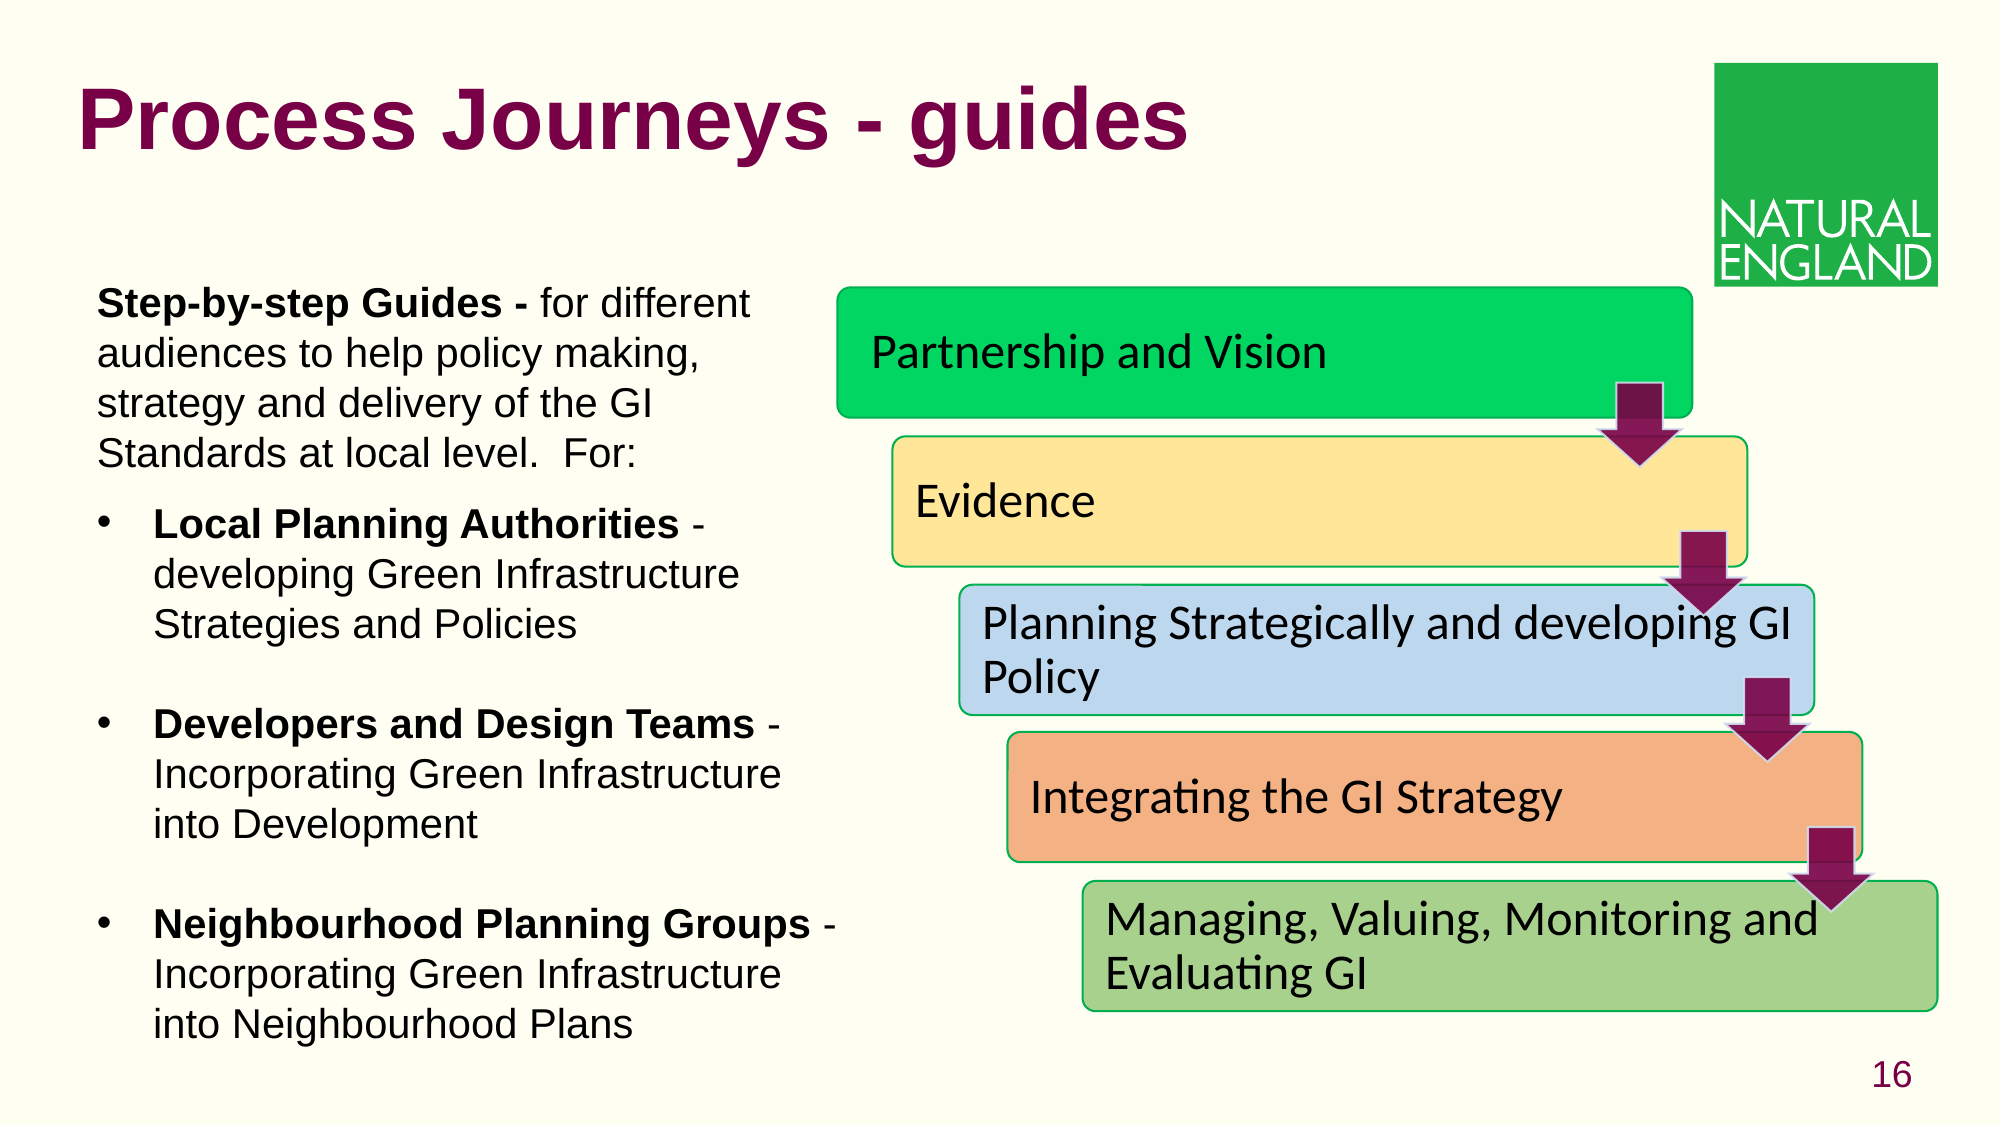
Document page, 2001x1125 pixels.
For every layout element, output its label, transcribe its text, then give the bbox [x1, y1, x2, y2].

title Process Journeys - guides [62, 66, 1788, 177]
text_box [827, 287, 1938, 1012]
list Step-by-step Guides - for different audiences to help policy making, strategy and delivery of the GI Standards at local level. For: Local Planning Authorities - developing Green Infrastructure Strategies and Policies Developers and Design Teams - Incorporating Green Infrastructure into Development Neighbourhood Planning Groups - Incorporating Green Infrastructure into Neighbourhood Plans [81, 268, 867, 1106]
